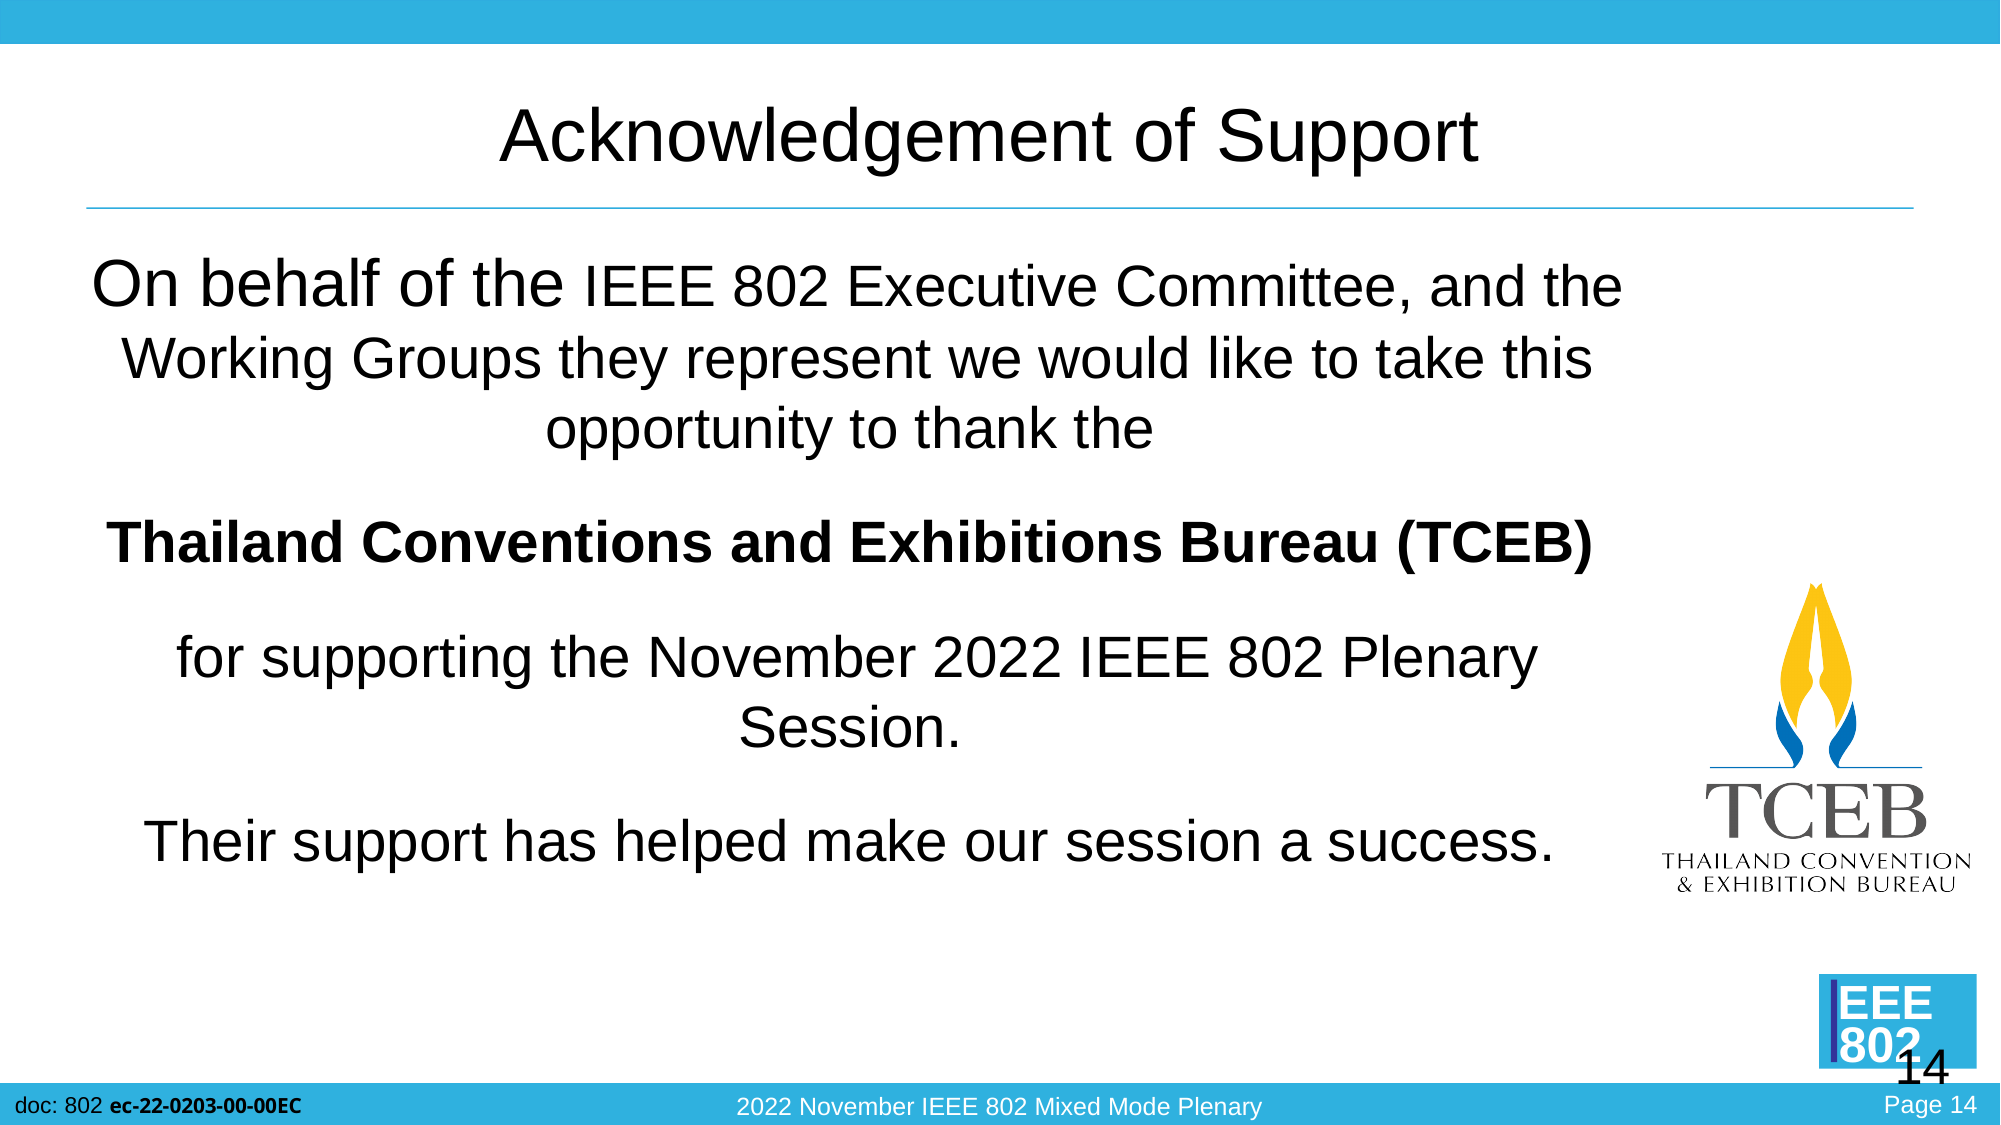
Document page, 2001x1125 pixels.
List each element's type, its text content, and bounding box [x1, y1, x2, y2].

slide_number 14 [1879, 1027, 2000, 1113]
picture [1662, 583, 1970, 892]
title Acknowledgement of Support [99, 66, 1900, 197]
list On behalf of the IEEE 802 Executive Committee, and the Working Groups they represent we would like to take this opportunity to thank the Thailand Conventions and Exhibitions Bureau (TCEB) for supporting the November 2022 IEEE 802 Plenary Session. Their support has helped make our session a success. [54, 220, 1663, 963]
